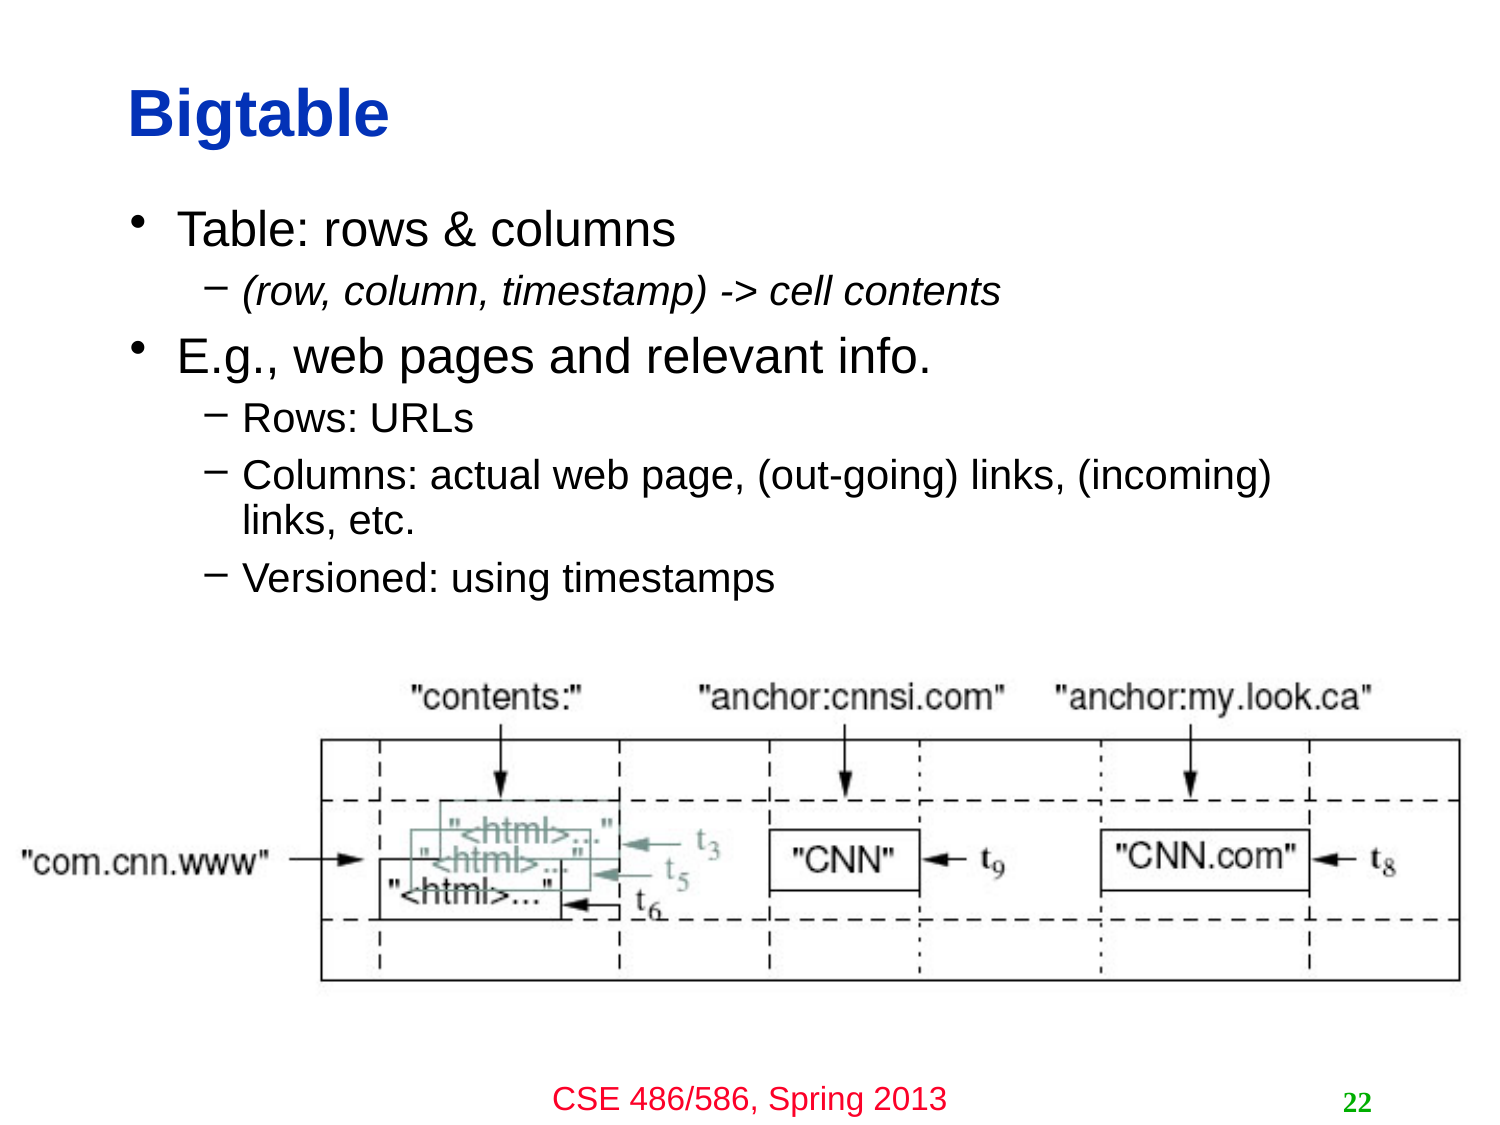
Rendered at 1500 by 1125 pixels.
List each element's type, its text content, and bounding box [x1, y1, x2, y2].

picture [0, 662, 1482, 1005]
list Table: rows & columns (row, column, timestamp) -> cell contents E.g., web pages and relevant info. Rows: URLs Columns: actual web page, (out-going) links, (incoming) links, etc. Versioned: using timestamps [114, 195, 1376, 660]
slide_number 22 [1074, 1076, 1388, 1125]
title Bigtable [112, 53, 1310, 176]
